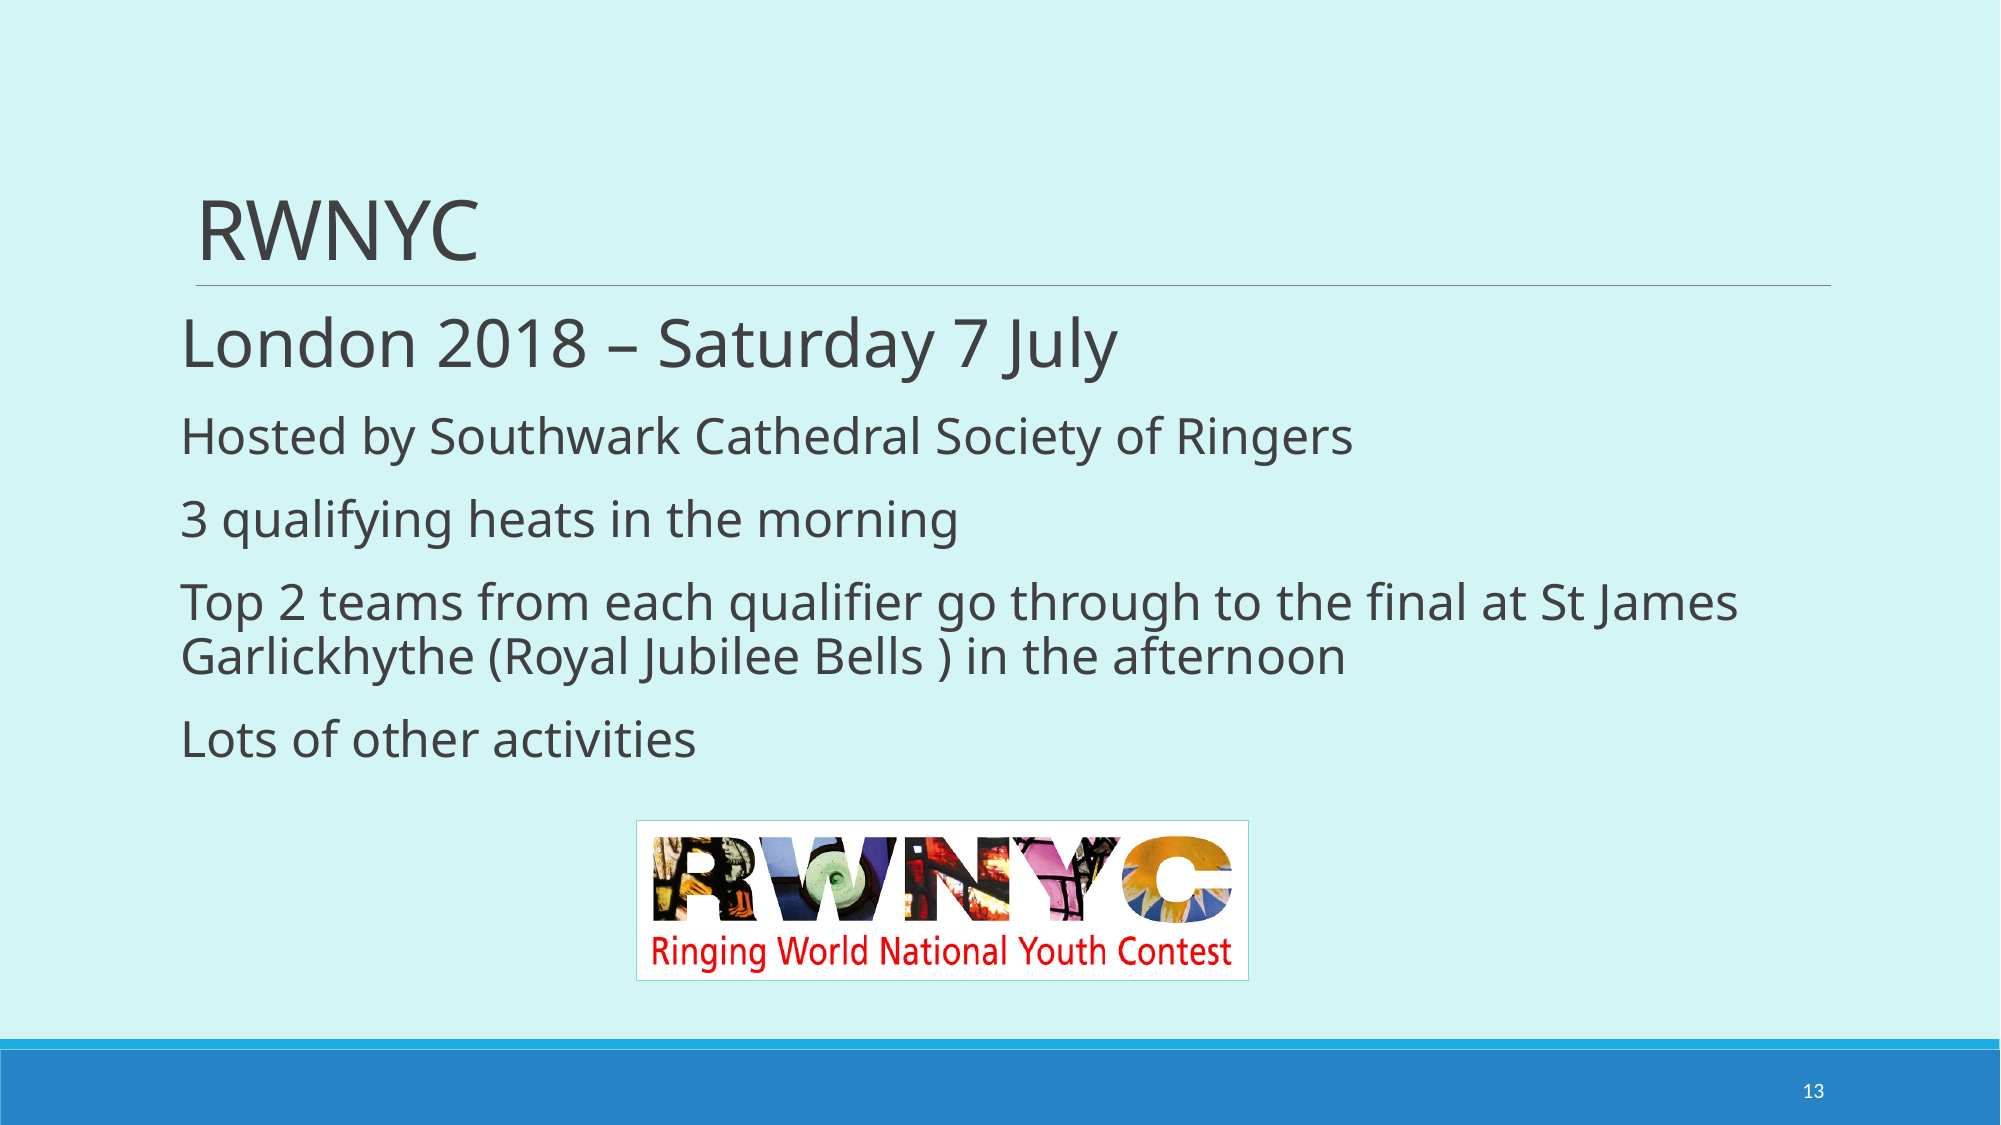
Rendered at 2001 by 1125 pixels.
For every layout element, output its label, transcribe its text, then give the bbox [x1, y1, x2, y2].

picture [635, 819, 1249, 982]
slide_number 13 [1624, 1059, 1840, 1120]
title RWNYC [180, 47, 1830, 285]
list London 2018 – Saturday 7 July Hosted by Southwark Cathedral Society of Ringers 3 qualifying heats in the morning Top 2 teams from each qualifier go through to the final at St James Garlickhythe (Royal Jubilee Bells ) in the afternoon Lots of other activities [180, 302, 1830, 963]
